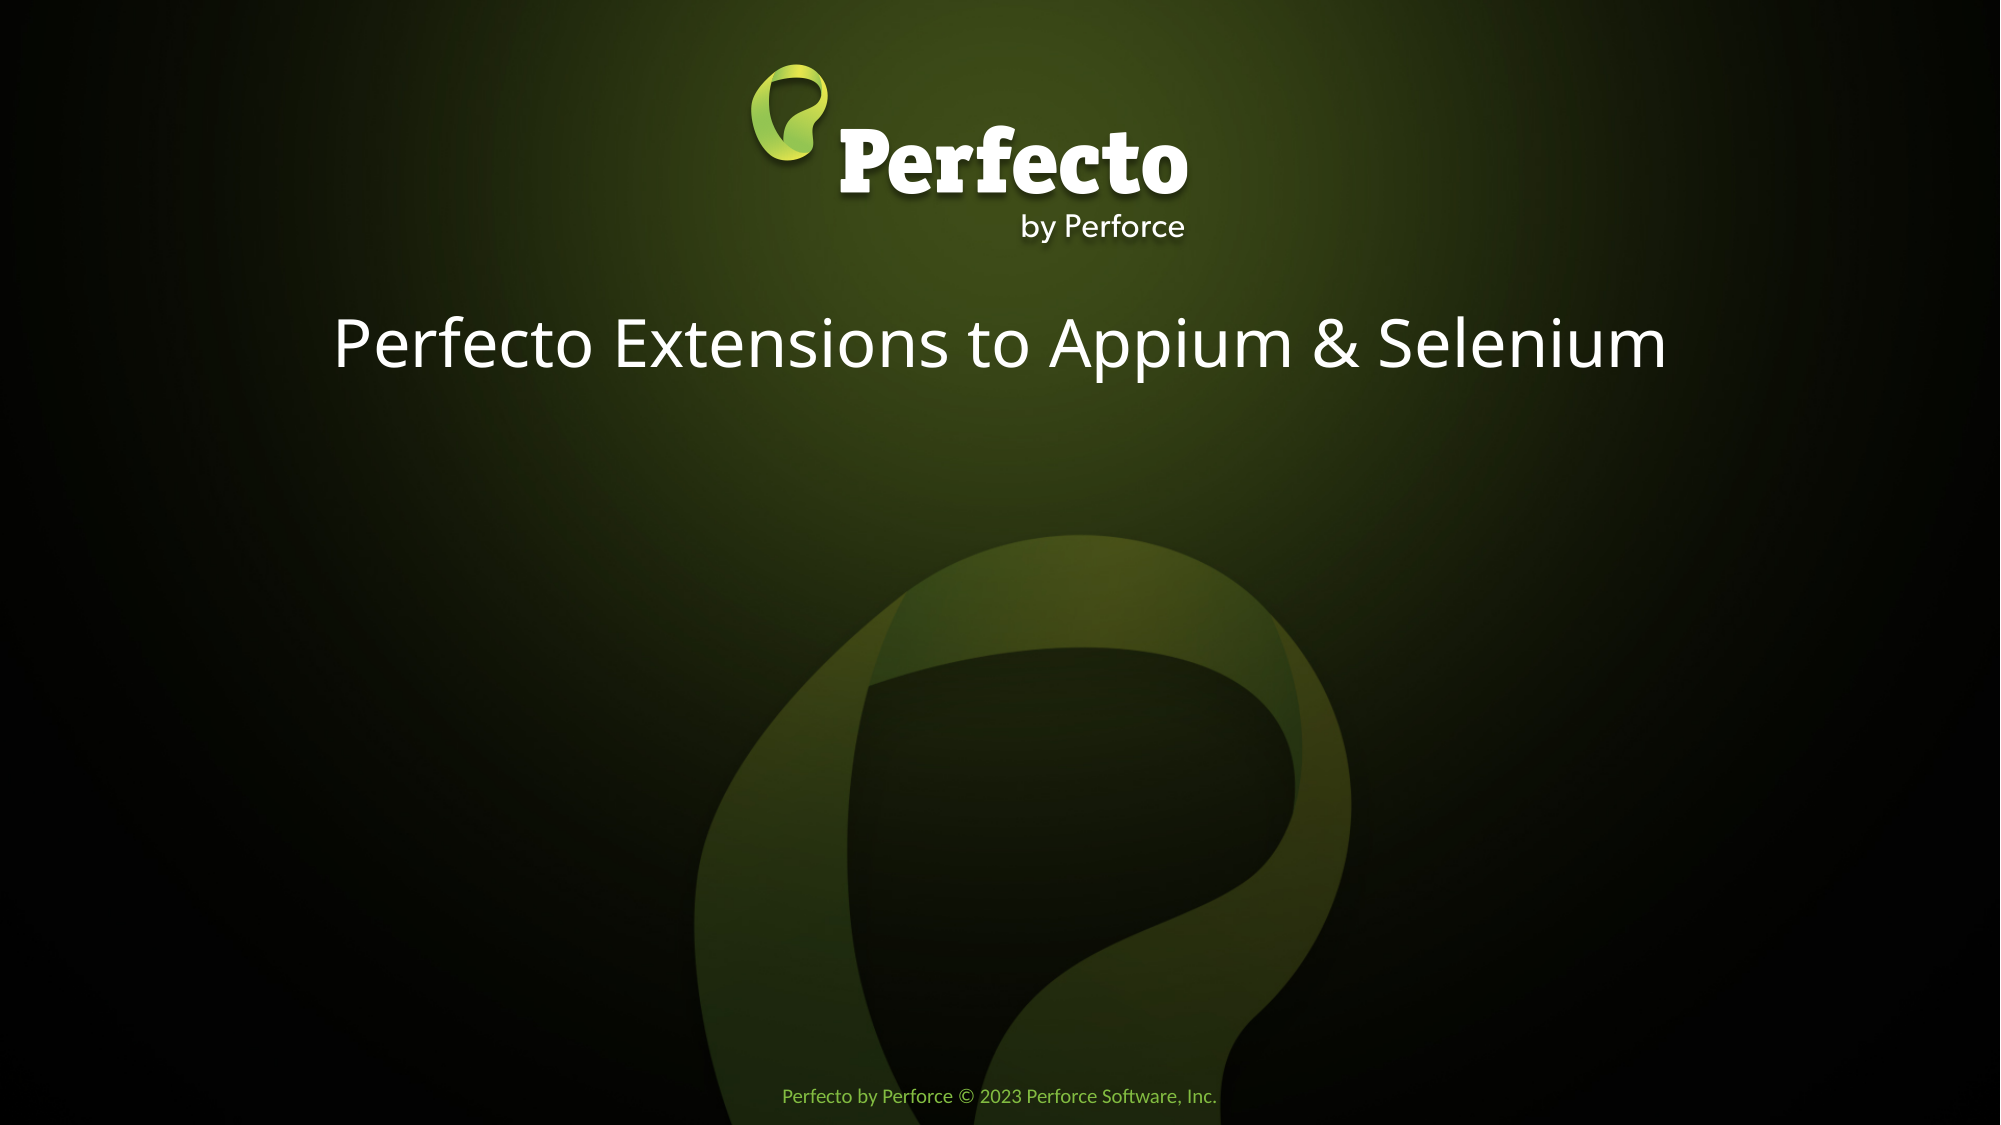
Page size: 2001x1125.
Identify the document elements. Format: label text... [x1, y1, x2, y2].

title Perfecto Extensions to Appium & Selenium [71, 303, 1933, 380]
picture [0, 0, 2000, 1125]
